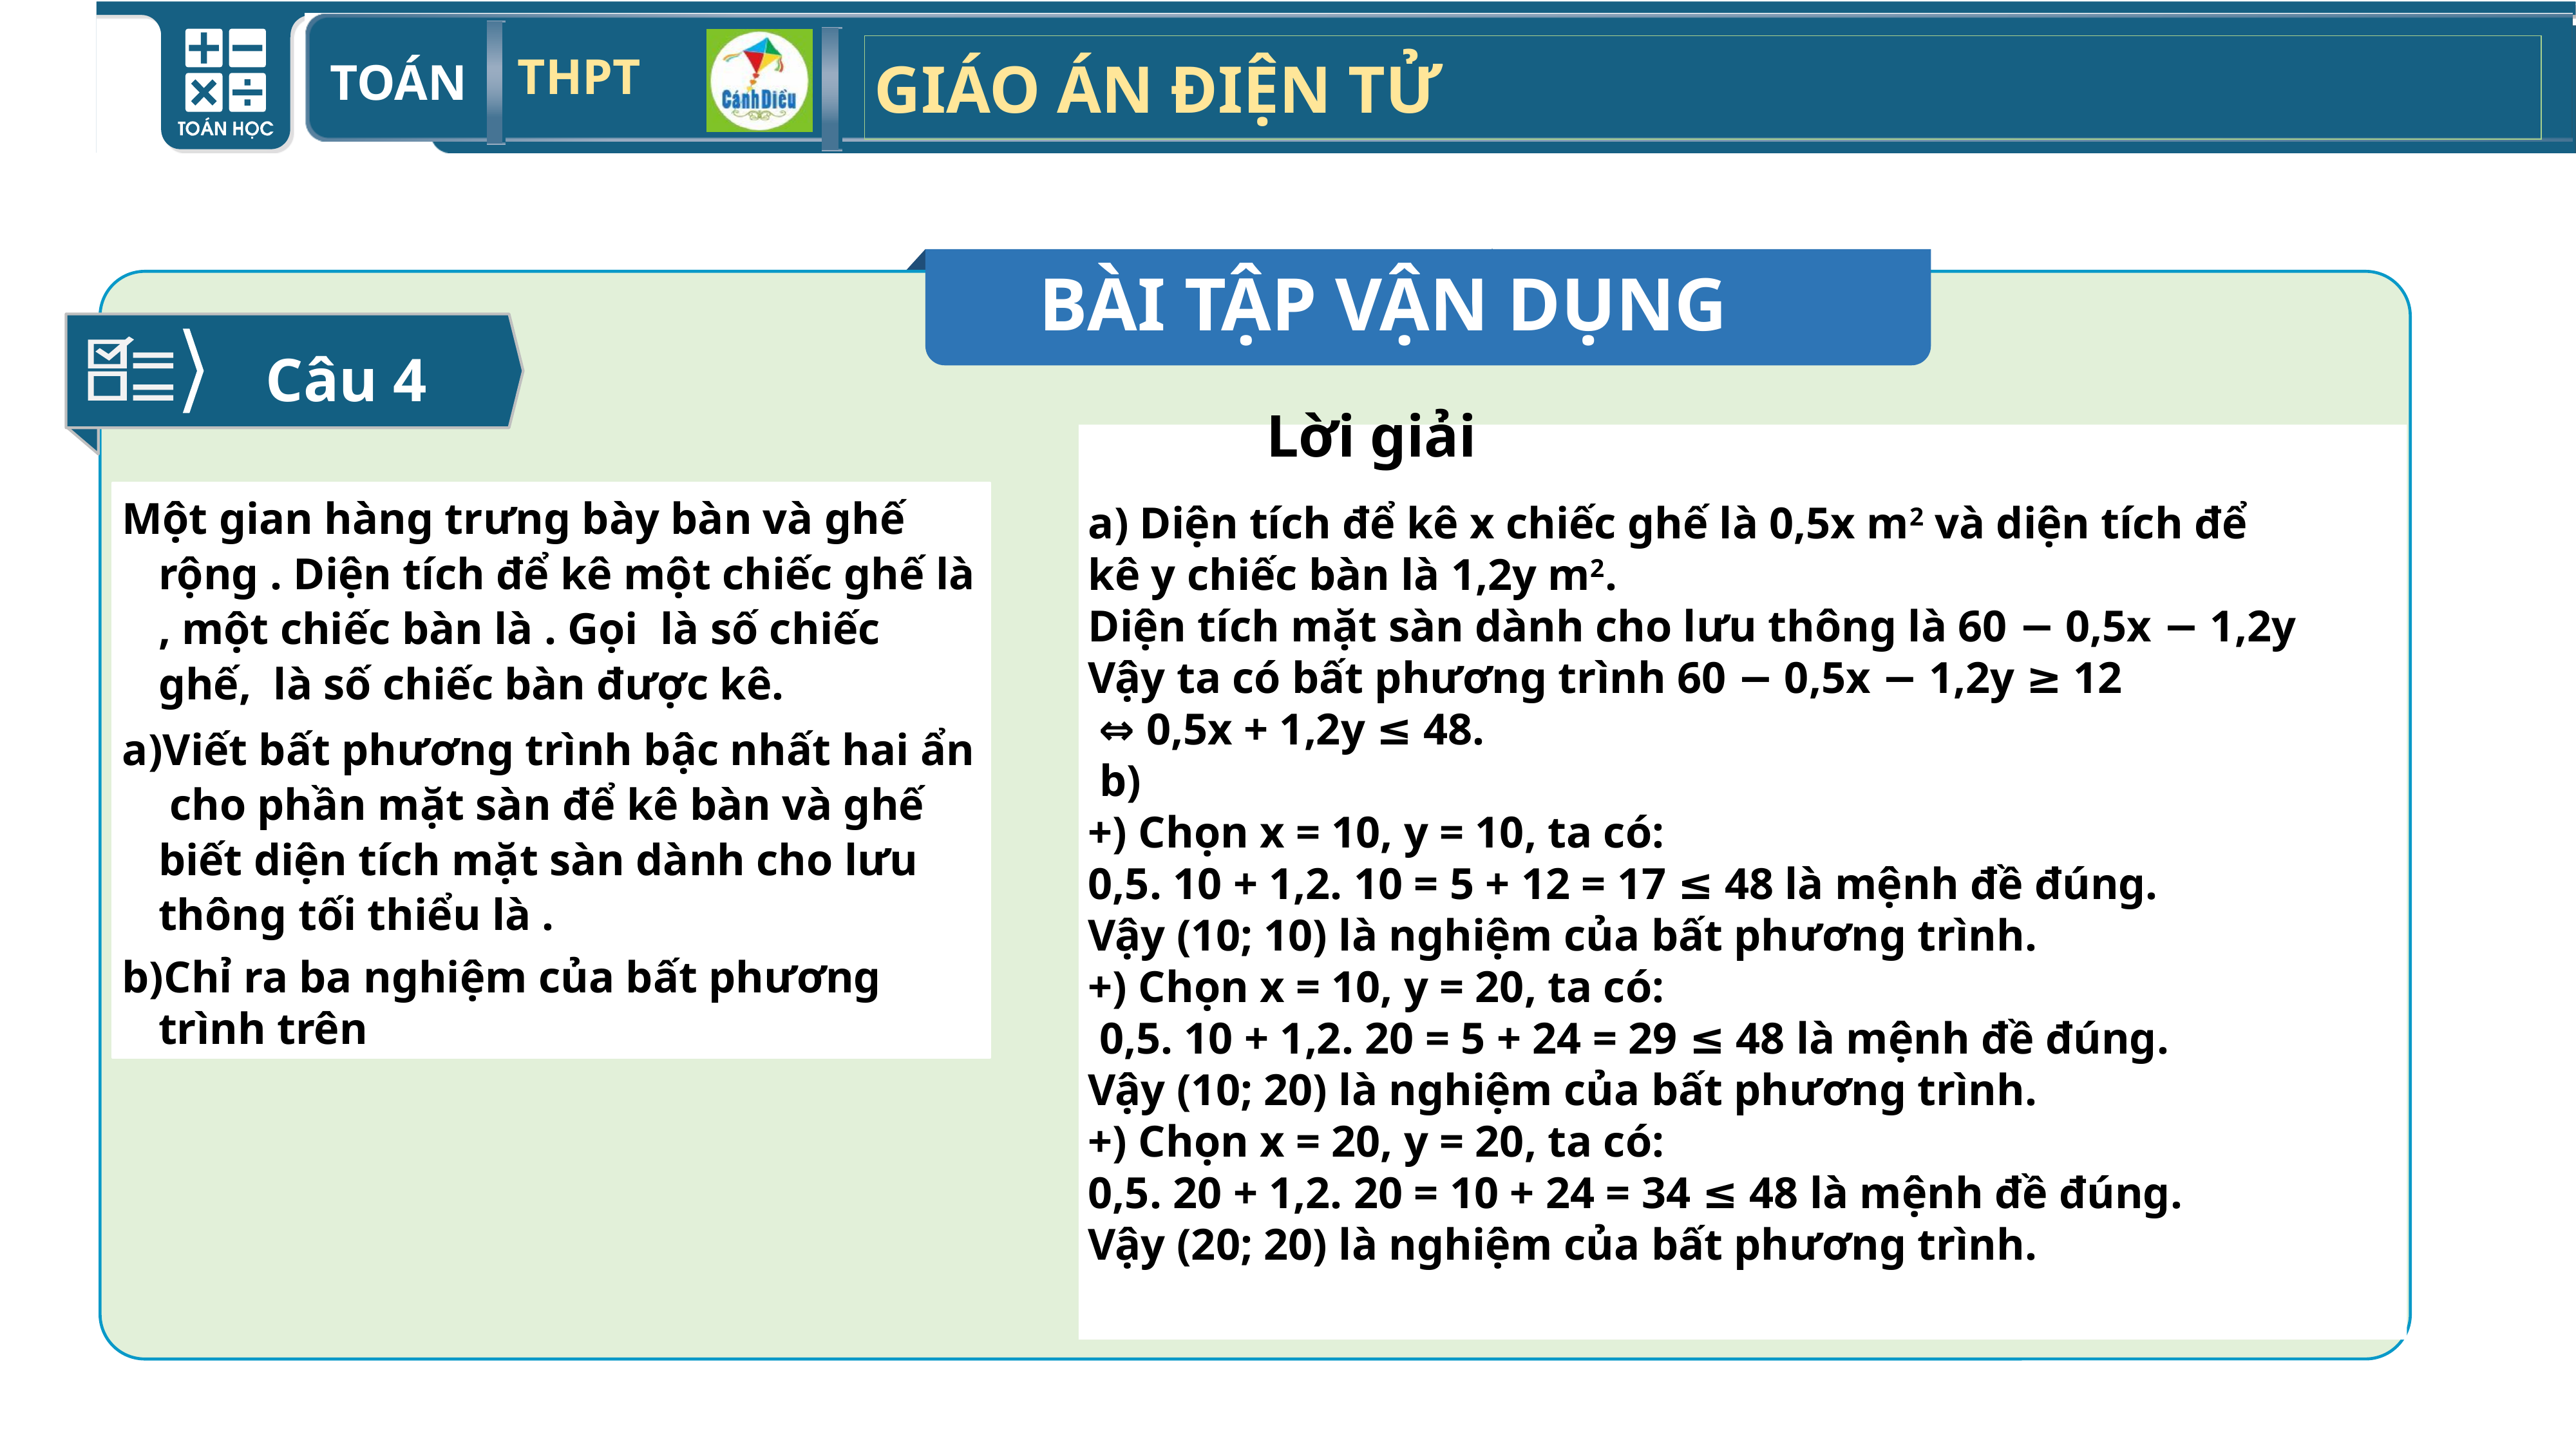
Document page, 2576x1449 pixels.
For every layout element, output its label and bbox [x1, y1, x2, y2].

text_box [66, 314, 524, 455]
picture [97, 13, 2576, 153]
text_box [100, 248, 2410, 1359]
